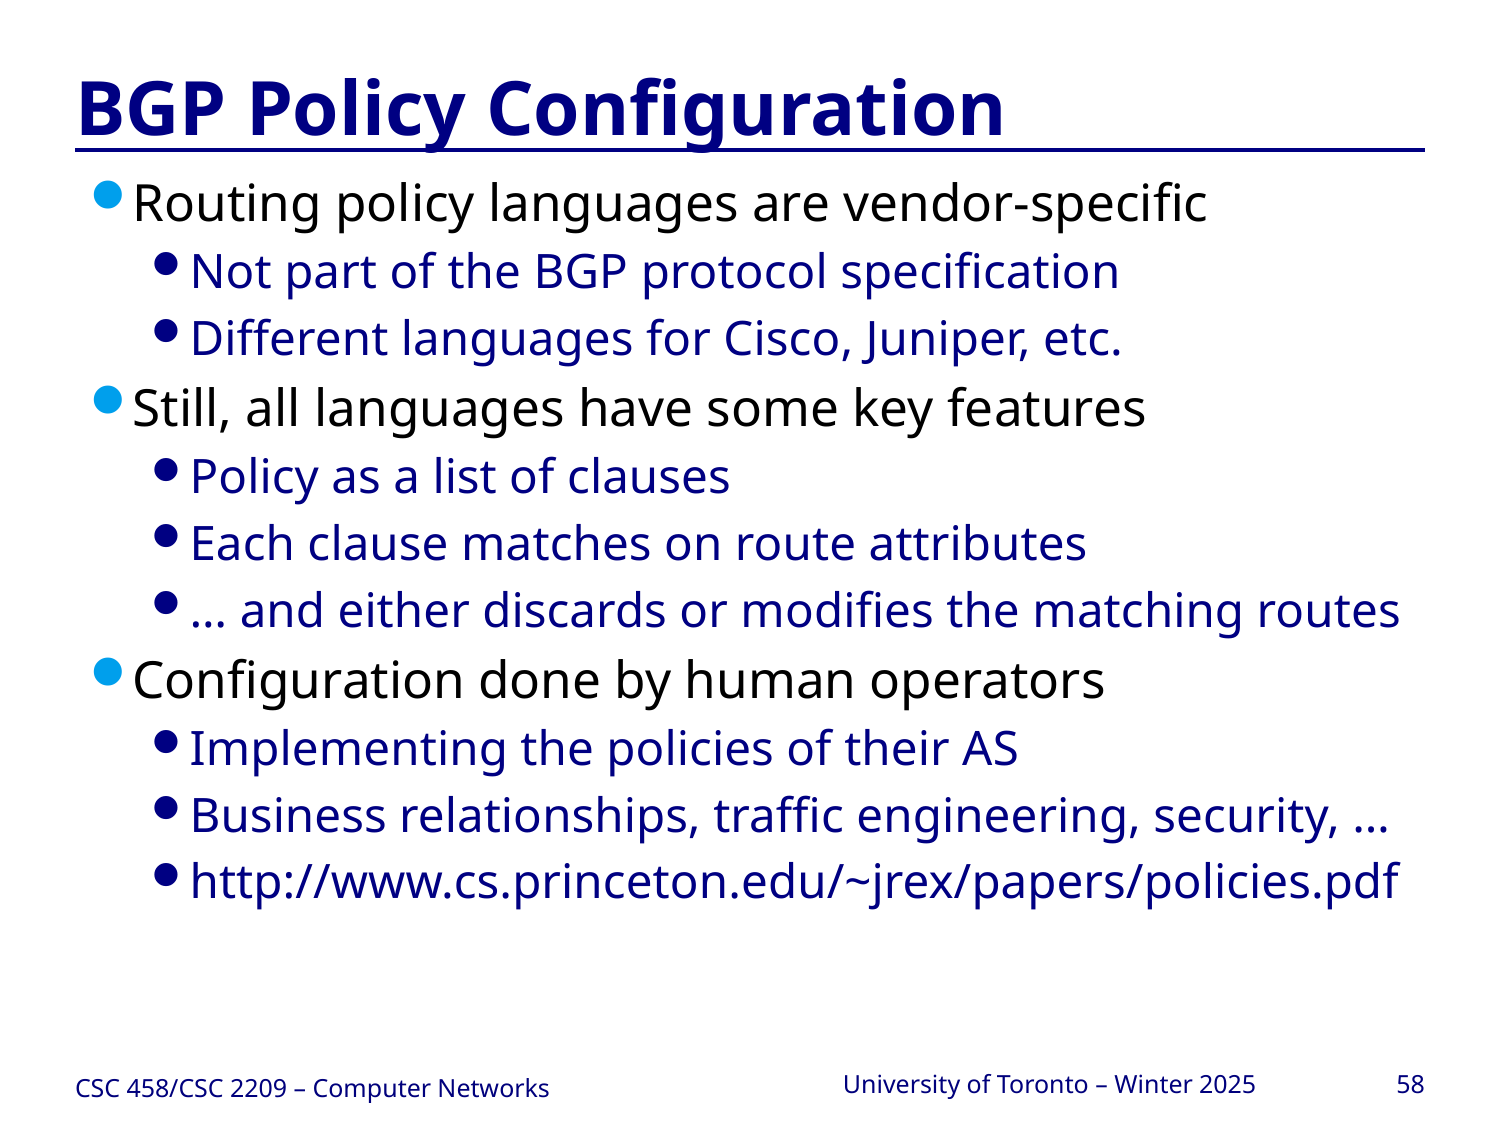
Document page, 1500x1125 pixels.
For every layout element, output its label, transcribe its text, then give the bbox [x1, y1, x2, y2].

slide_number CSC 458/CSC 2209 – Computer Networks [75, 1042, 800, 1103]
title BGP Policy Configuration [75, 50, 1425, 150]
list Routing policy languages are vendor-specific Not part of the BGP protocol specification Different languages for Cisco, Juniper, etc. Still, all languages have some key features Policy as a list of clauses Each clause matches on route attributes … and either discards or modifies the matching routes Configuration done by human operators Implementing the policies of their AS Business relationships, traffic engineering, security, … http://www.cs.princeton.edu/~jrex/papers/policies.pdf [75, 162, 1425, 1038]
footer University of Toronto – Winter 2025 [812, 1042, 1288, 1103]
slide_number 58 [1299, 1042, 1425, 1103]
